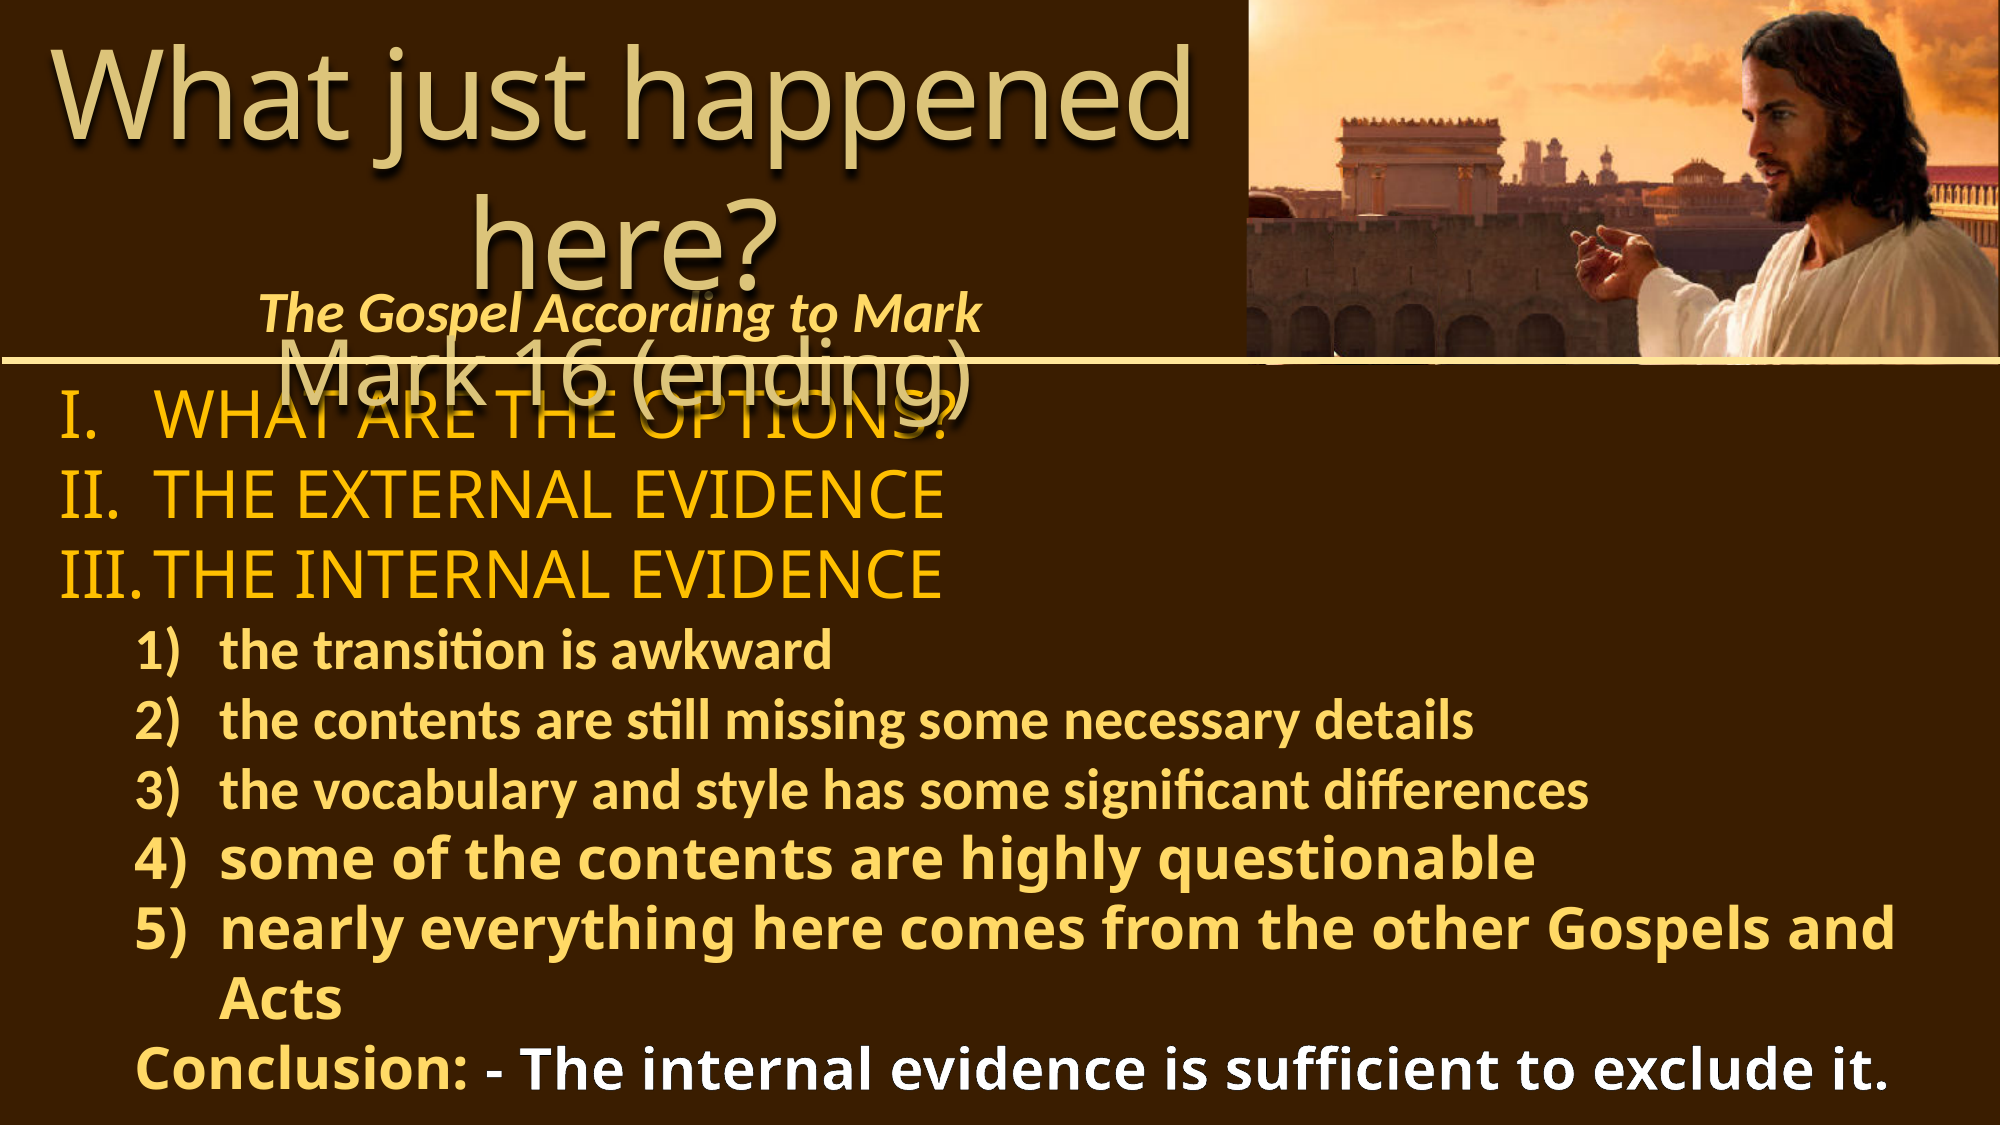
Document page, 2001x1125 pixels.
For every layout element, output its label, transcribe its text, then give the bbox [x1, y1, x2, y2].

picture [1246, 0, 1999, 360]
text_box What just happened here? Mark 16 (ending) [1, 6, 1246, 290]
text_box The Gospel According to Mark [171, 305, 1069, 357]
picture [1246, 361, 1999, 365]
list WHAT ARE THE OPTIONS? THE EXTERNAL EVIDENCE THE INTERNAL EVIDENCE the transition is awkward the contents are still missing some necessary details the vocabulary and style has some significant differences some of the contents are highly questionable nearly everything here comes from the other Gospels and Acts Conclusion: - The internal evidence is sufficient to exclude it. [44, 364, 1980, 1125]
